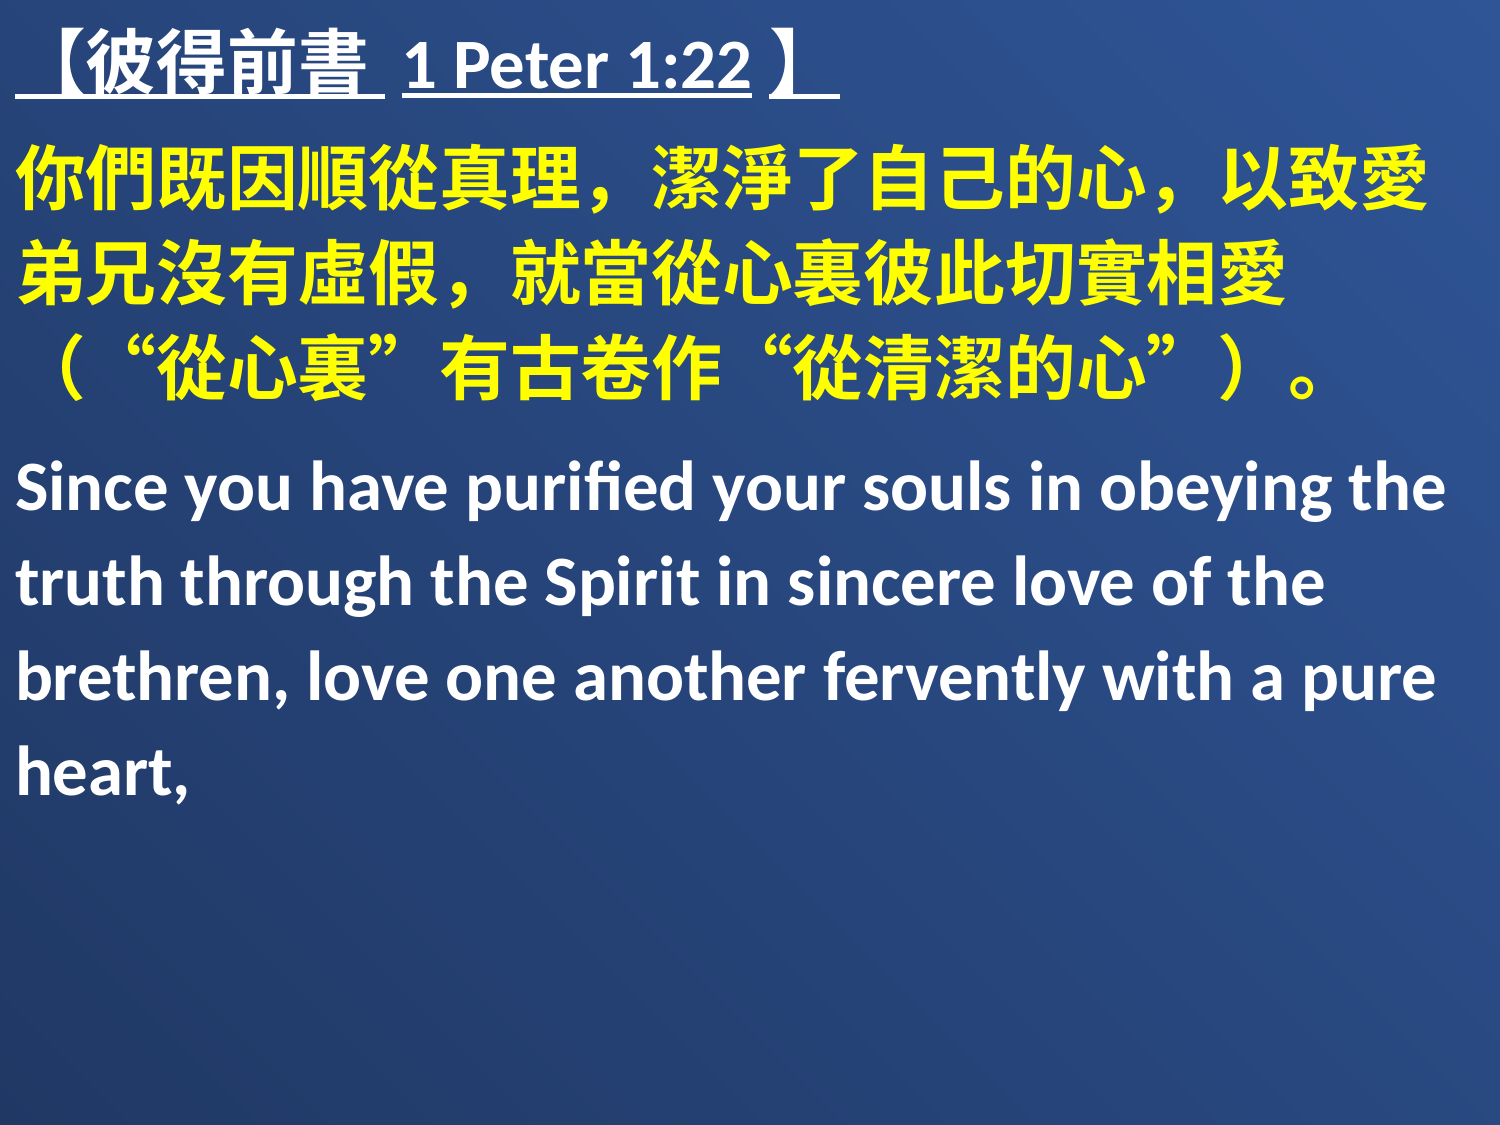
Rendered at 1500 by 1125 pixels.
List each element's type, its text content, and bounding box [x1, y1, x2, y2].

subtitle 【彼得前書 1 Peter 1:22】 你們既因順從真理，潔淨了自己的心，以致愛弟兄沒有虛假，就當從心裏彼此切實相愛（“從心裏”有古卷作“從清潔的心”）。 Since you have purified your souls in obeying the truth through the Spirit in sincere love of the brethren, love one another fervently with a pure heart, [0, 0, 1500, 1125]
